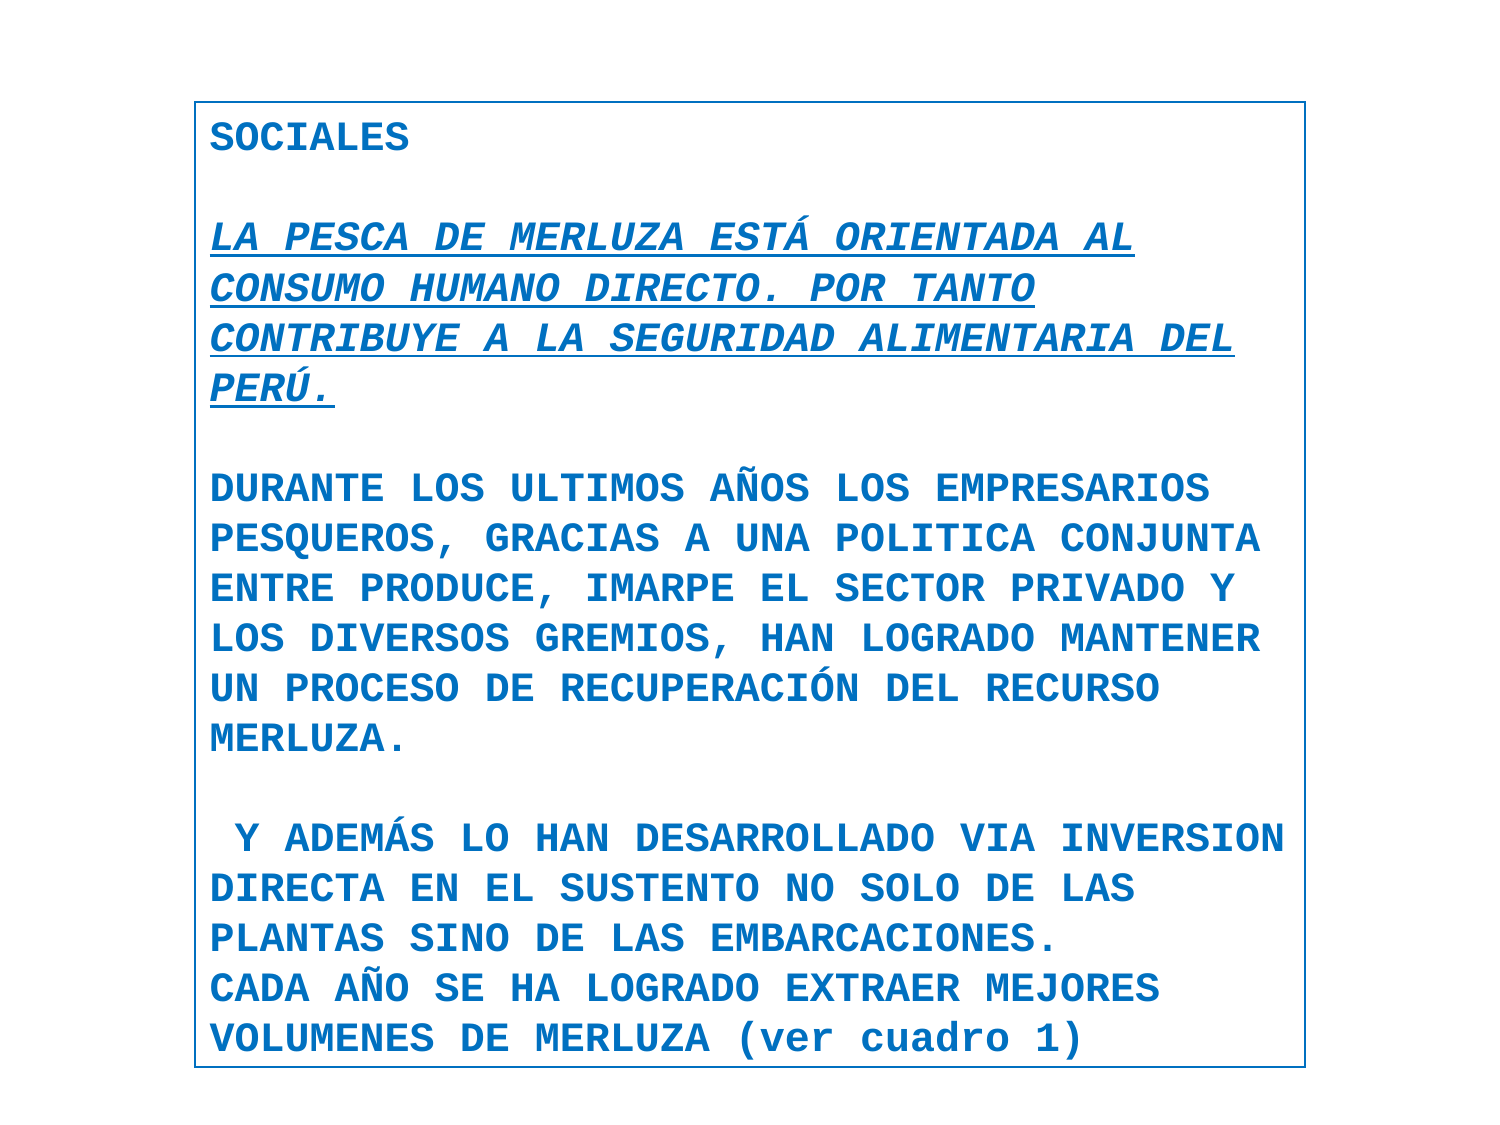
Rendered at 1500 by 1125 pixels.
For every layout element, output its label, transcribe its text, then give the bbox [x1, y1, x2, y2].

text_box SOCIALES LA PESCA DE MERLUZA ESTÁ ORIENTADA AL CONSUMO HUMANO DIRECTO. POR TANTO CONTRIBUYE A LA SEGURIDAD ALIMENTARIA DEL PERÚ. DURANTE LOS ULTIMOS AÑOS LOS EMPRESARIOS PESQUEROS, GRACIAS A UNA POLITICA CONJUNTA ENTRE PRODUCE, IMARPE EL SECTOR PRIVADO Y LOS DIVERSOS GREMIOS, HAN LOGRADO MANTENER UN PROCESO DE RECUPERACIÓN DEL RECURSO MERLUZA. Y ADEMÁS LO HAN DESARROLLADO VIA INVERSION DIRECTA EN EL SUSTENTO NO SOLO DE LAS PLANTAS SINO DE LAS EMBARCACIONES. CADA AÑO SE HA LOGRADO EXTRAER MEJORES VOLUMENES DE MERLUZA (ver cuadro 1) [194, 101, 1306, 1067]
